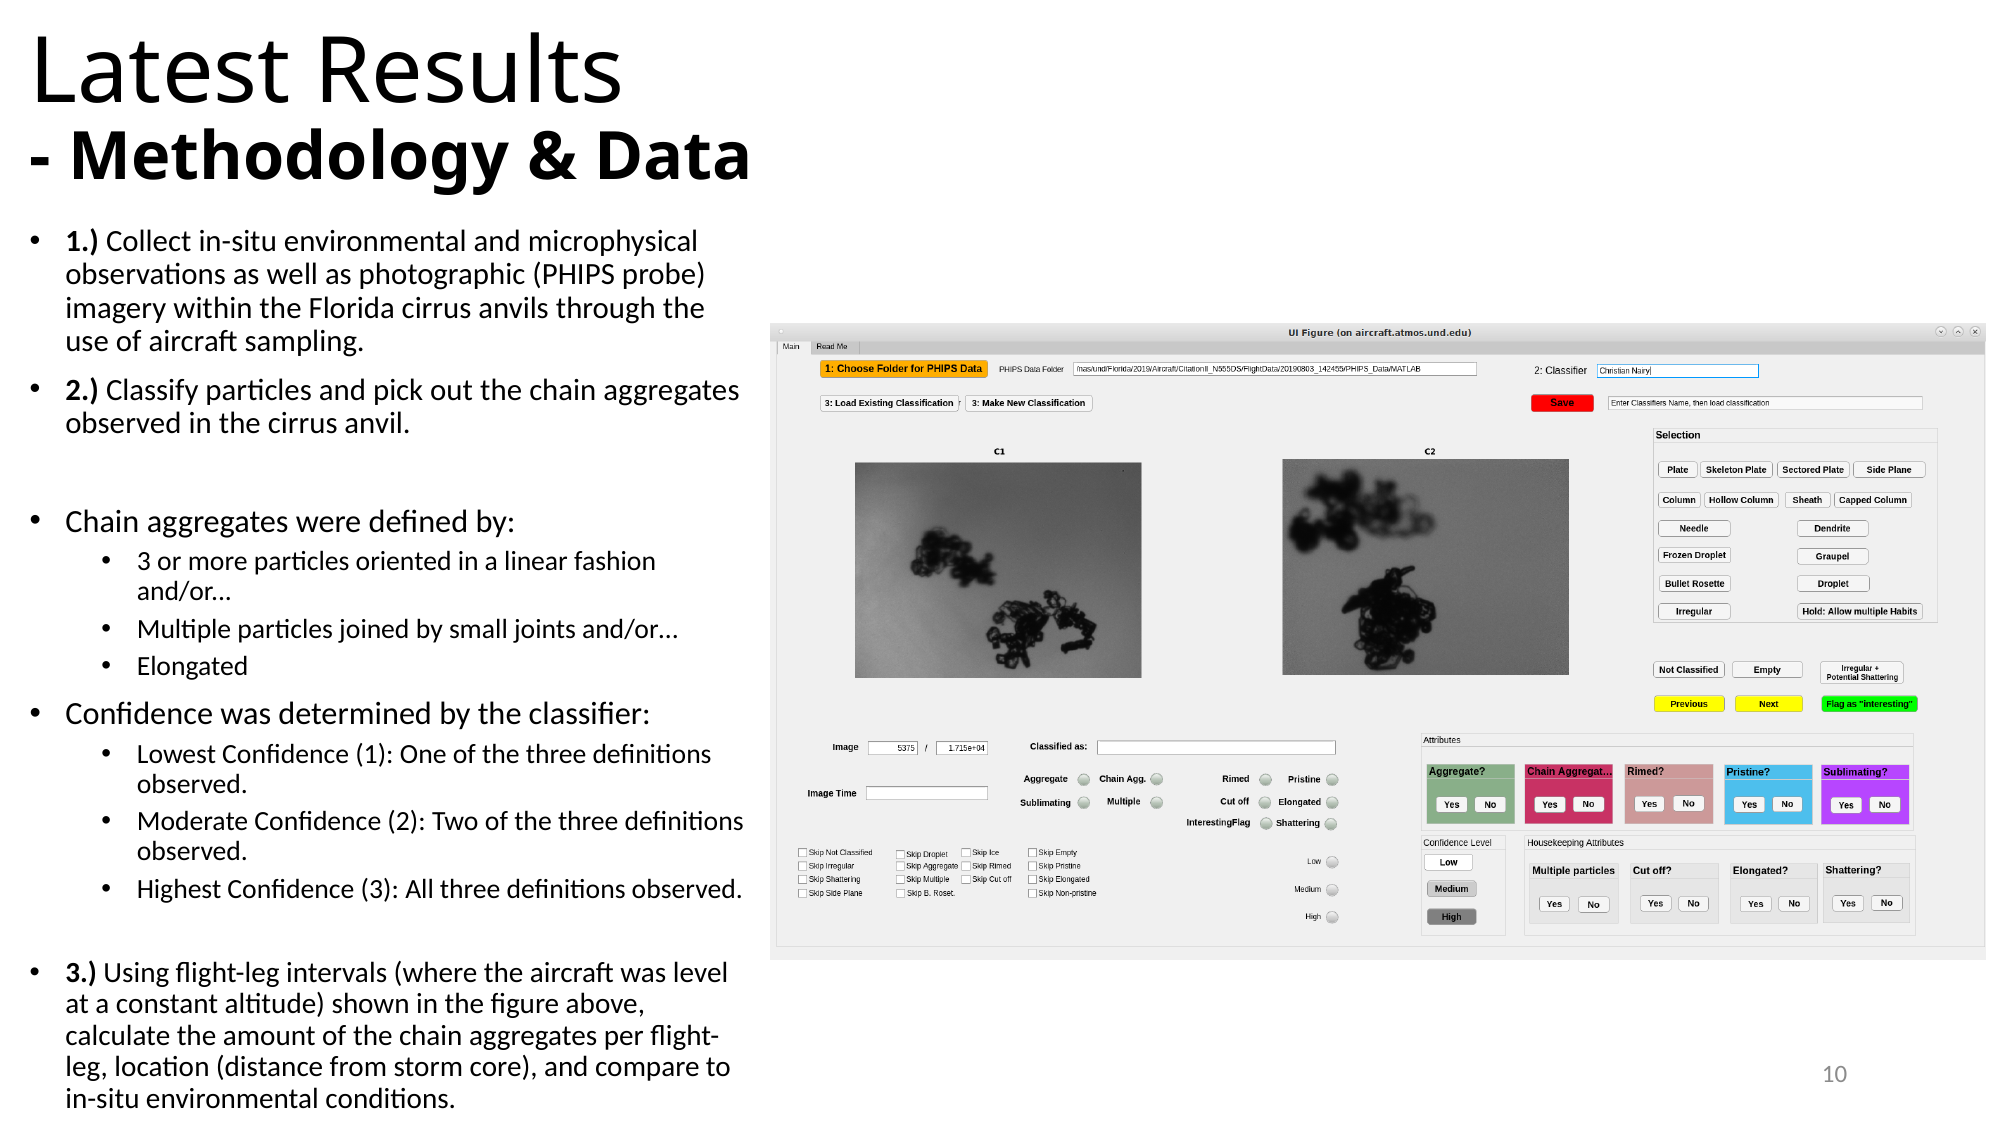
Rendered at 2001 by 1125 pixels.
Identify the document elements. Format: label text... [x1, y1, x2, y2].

list 1.) Collect in-situ environmental and microphysical observations as well as photographic (PHIPS probe) imagery within the Florida cirrus anvils through the use of aircraft sampling. 2.) Classify particles and pick out the chain aggregates observed in the cirrus anvil. Chain aggregates were defined by: 3 or more particles oriented in a linear fashion and/or... Multiple particles joined by small joints and/or… Elongated Confidence was determined by the classifier: Lowest Confidence (1): One of the three definitions observed. Moderate Confidence (2): Two of the three definitions observed. Highest Confidence (3): All three definitions observed. 3.) Using flight-leg intervals (where the aircraft was level at a constant altitude) shown in the figure above, calculate the amount of the chain aggregates per flight-leg, location (distance from storm core), and compare to in-situ environmental conditions. [14, 218, 771, 1125]
title Latest Results - Methodology & Data [14, 0, 815, 218]
slide_number 10 [1412, 1042, 1863, 1103]
picture [770, 323, 1986, 960]
